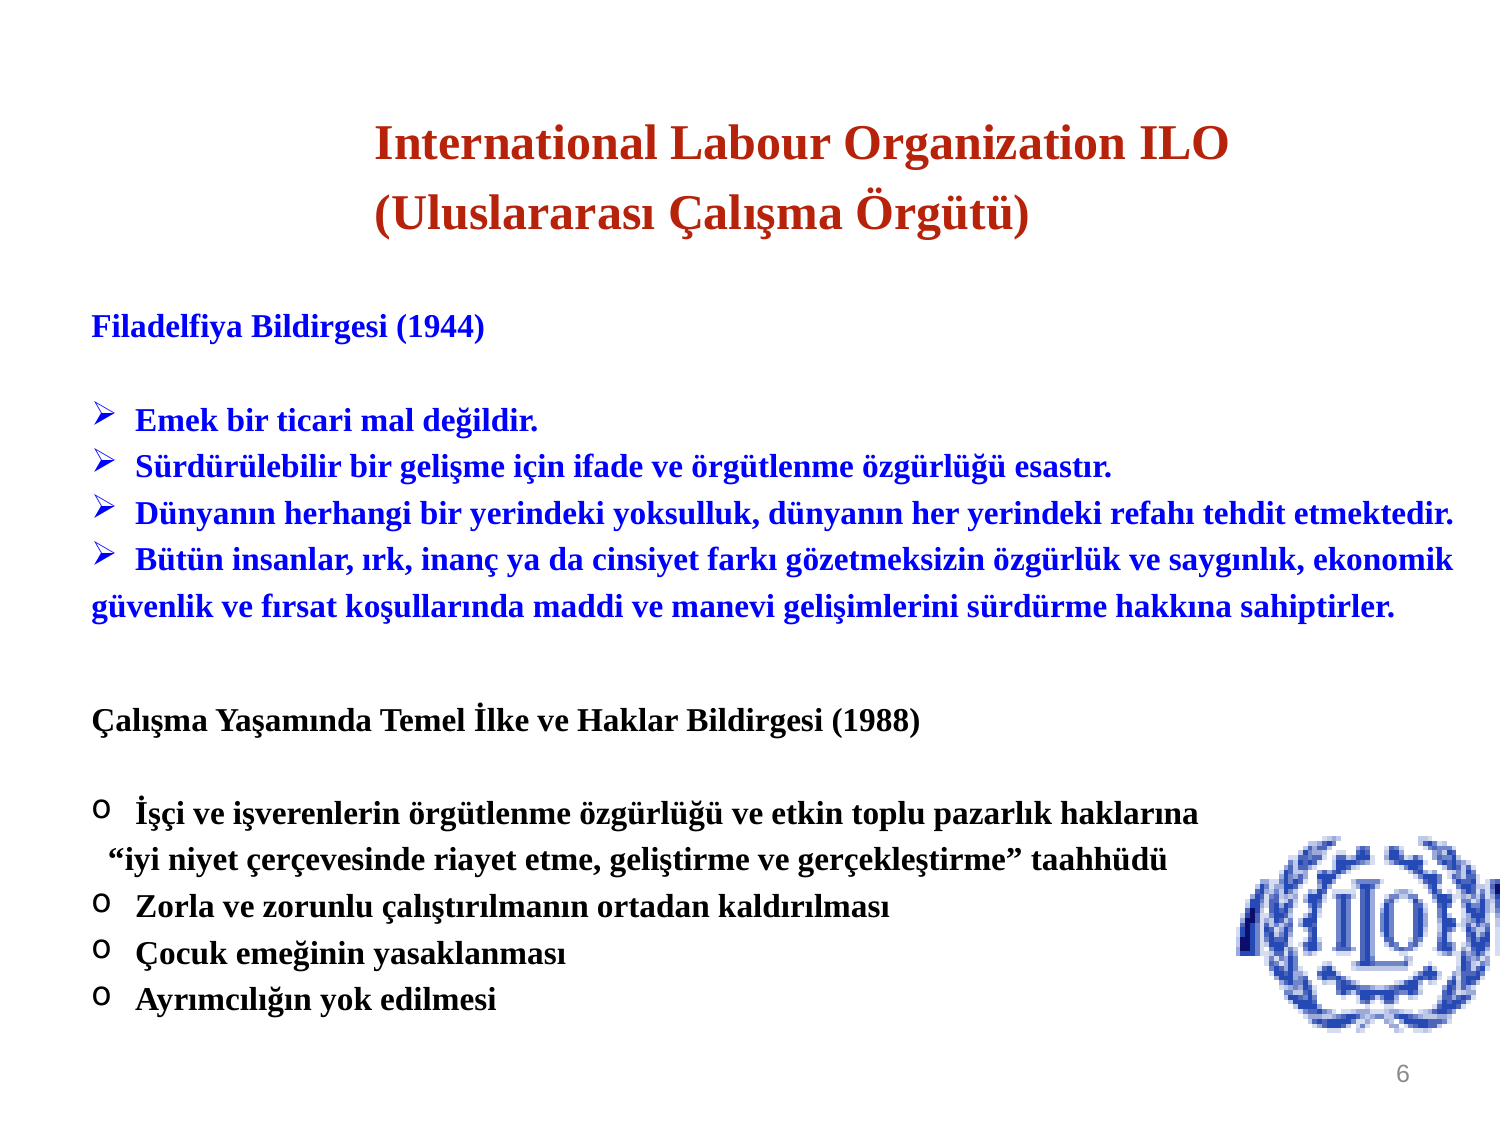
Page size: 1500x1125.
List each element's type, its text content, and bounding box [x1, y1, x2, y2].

slide_number 6 [1074, 1042, 1425, 1103]
text_box Çalışma Yaşamında Temel İlke ve Haklar Bildirgesi (1988) İşçi ve işverenlerin örgütlenme özgürlüğü ve etkin toplu pazarlık haklarına “iyi niyet çerçevesinde riayet etme, geliştirme ve gerçekleştirme” taahhüdü Zorla ve zorunlu çalıştırılmanın ortadan kaldırılması Çocuk emeğinin yasaklanması Ayrımcılığın yok edilmesi [76, 645, 1365, 1024]
text_box International Labour Organization ILO (Uluslararası Çalışma Örgütü) [360, 101, 1355, 247]
text_box Filadelfiya Bildirgesi (1944) Emek bir ticari mal değildir. Sürdürülebilir bir gelişme için ifade ve örgütlenme özgürlüğü esastır. Dünyanın herhangi bir yerindeki yoksulluk, dünyanın her yerindeki refahı tehdit etmektedir. Bütün insanlar, ırk, inanç ya da cinsiyet farkı gözetmeksizin özgürlük ve saygınlık, ekonomik güvenlik ve fırsat koşullarında maddi ve manevi gelişimlerini sürdürme hakkına sahiptirler. [76, 314, 1352, 615]
picture [1212, 822, 1500, 1053]
